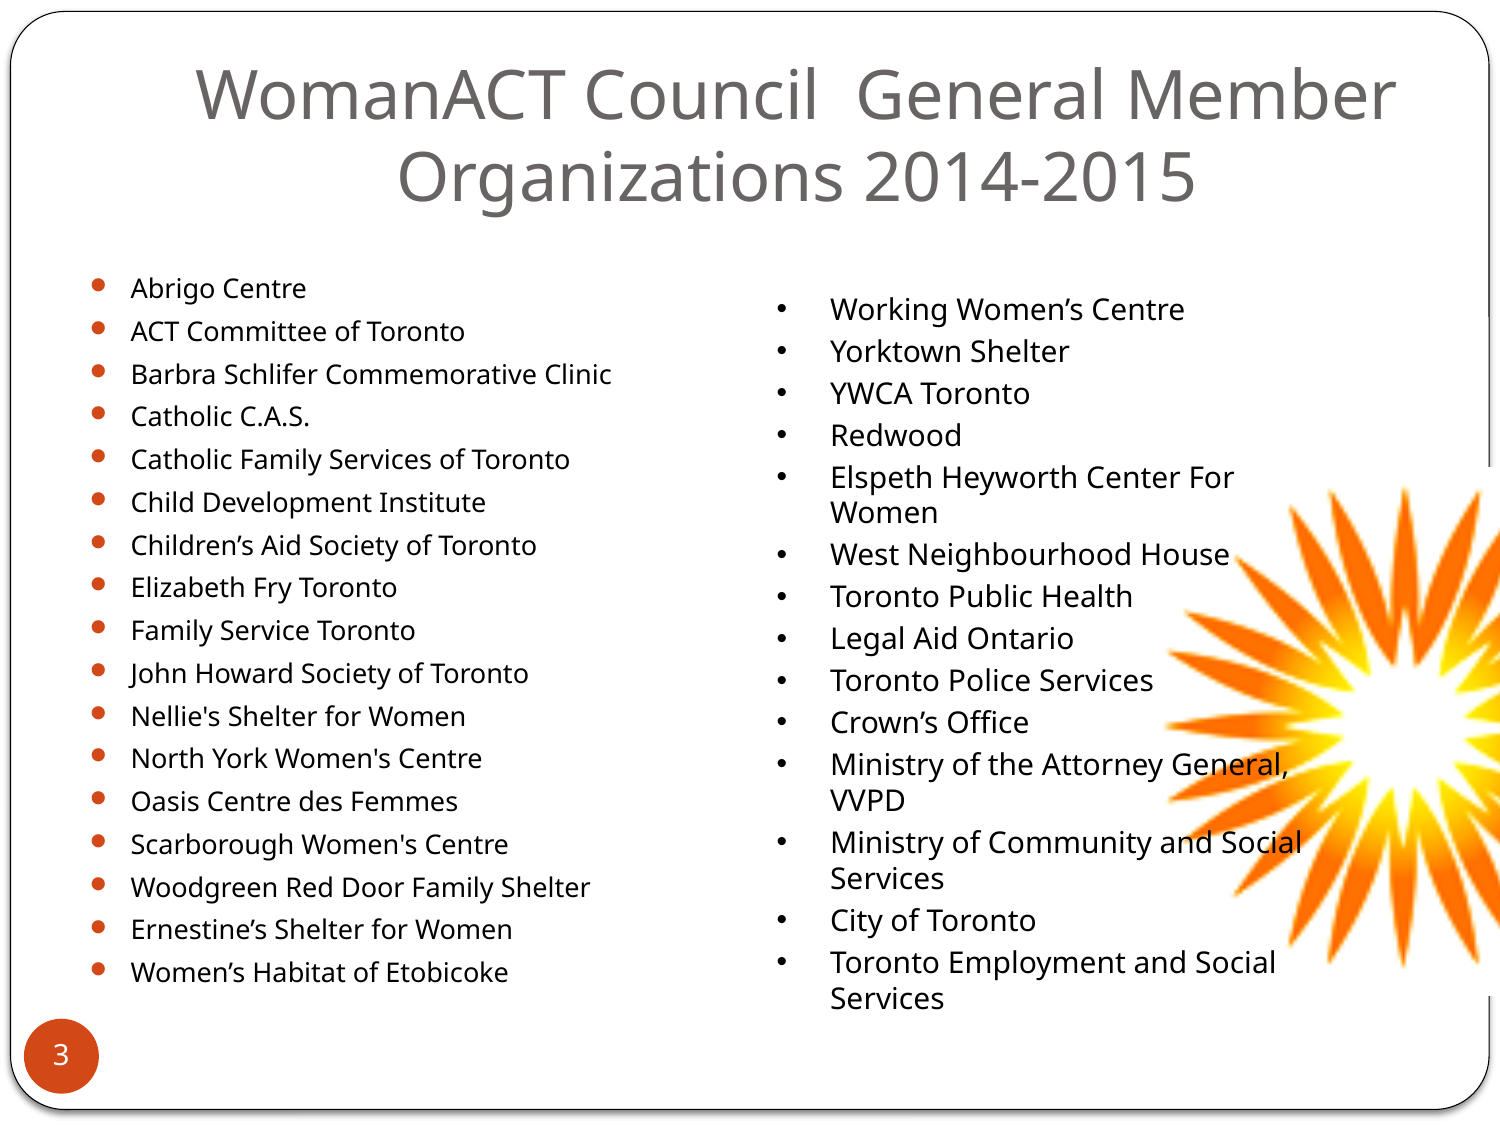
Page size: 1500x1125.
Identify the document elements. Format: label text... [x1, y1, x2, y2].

list Abrigo Centre ACT Committee of Toronto Barbra Schlifer Commemorative Clinic Catholic C.A.S. Catholic Family Services of Toronto Child Development Institute Children’s Aid Society of Toronto Elizabeth Fry Toronto Family Service Toronto John Howard Society of Toronto Nellie's Shelter for Women North York Women's Centre Oasis Centre des Femmes Scarborough Women's Centre Woodgreen Red Door Family Shelter Ernestine’s Shelter for Women Women’s Habitat of Etobicoke [75, 262, 656, 1005]
title WomanACT Council General Member Organizations 2014-2015 [94, 42, 1500, 231]
slide_number 3 [23, 1018, 99, 1094]
picture [1115, 467, 1500, 996]
text_box Working Women’s Centre Yorktown Shelter YWCA Toronto Redwood Elspeth Heyworth Center For Women West Neighbourhood House Toronto Public Health Legal Aid Ontario Toronto Police Services Crown’s Office Ministry of the Attorney General, VVPD Ministry of Community and Social Services City of Toronto Toronto Employment and Social Services [761, 282, 1343, 1026]
